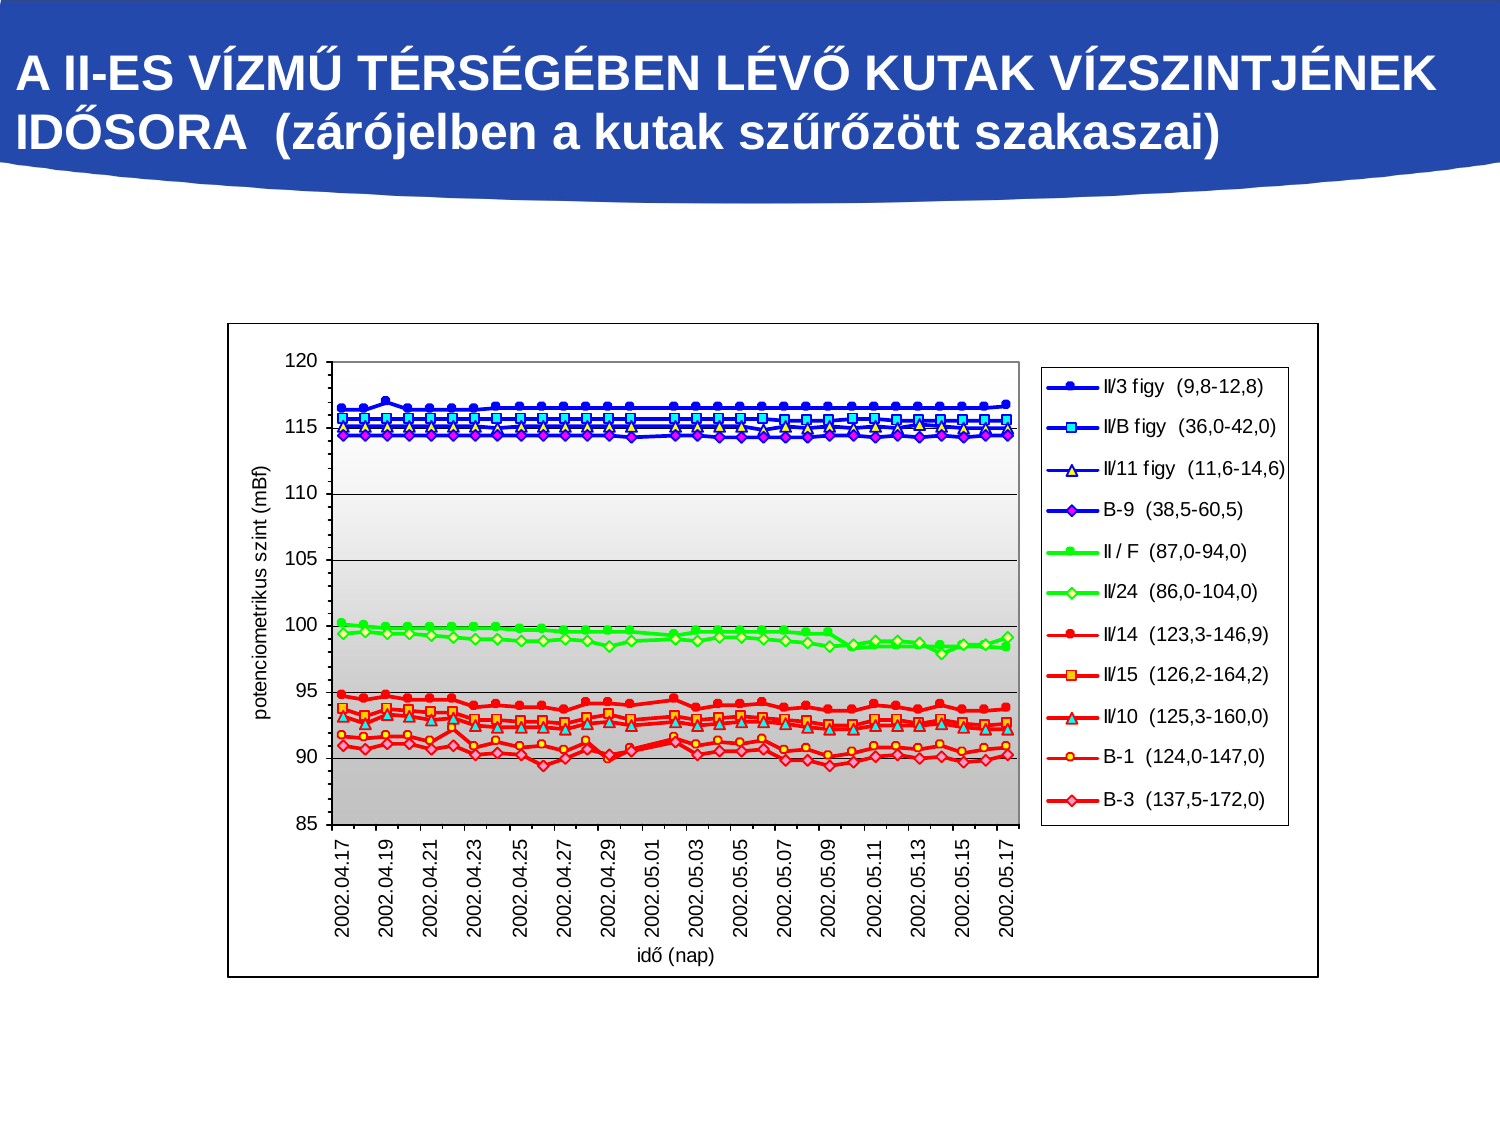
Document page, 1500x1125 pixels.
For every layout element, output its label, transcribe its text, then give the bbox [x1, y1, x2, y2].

title A II-es vízmű térségében lévő kutak vízszintjének idősora (zárójelben a kutak szűrőzött szakaszai) [0, 50, 1471, 150]
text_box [218, 314, 1330, 987]
picture [0, 277, 1500, 1125]
picture [0, 0, 1500, 276]
